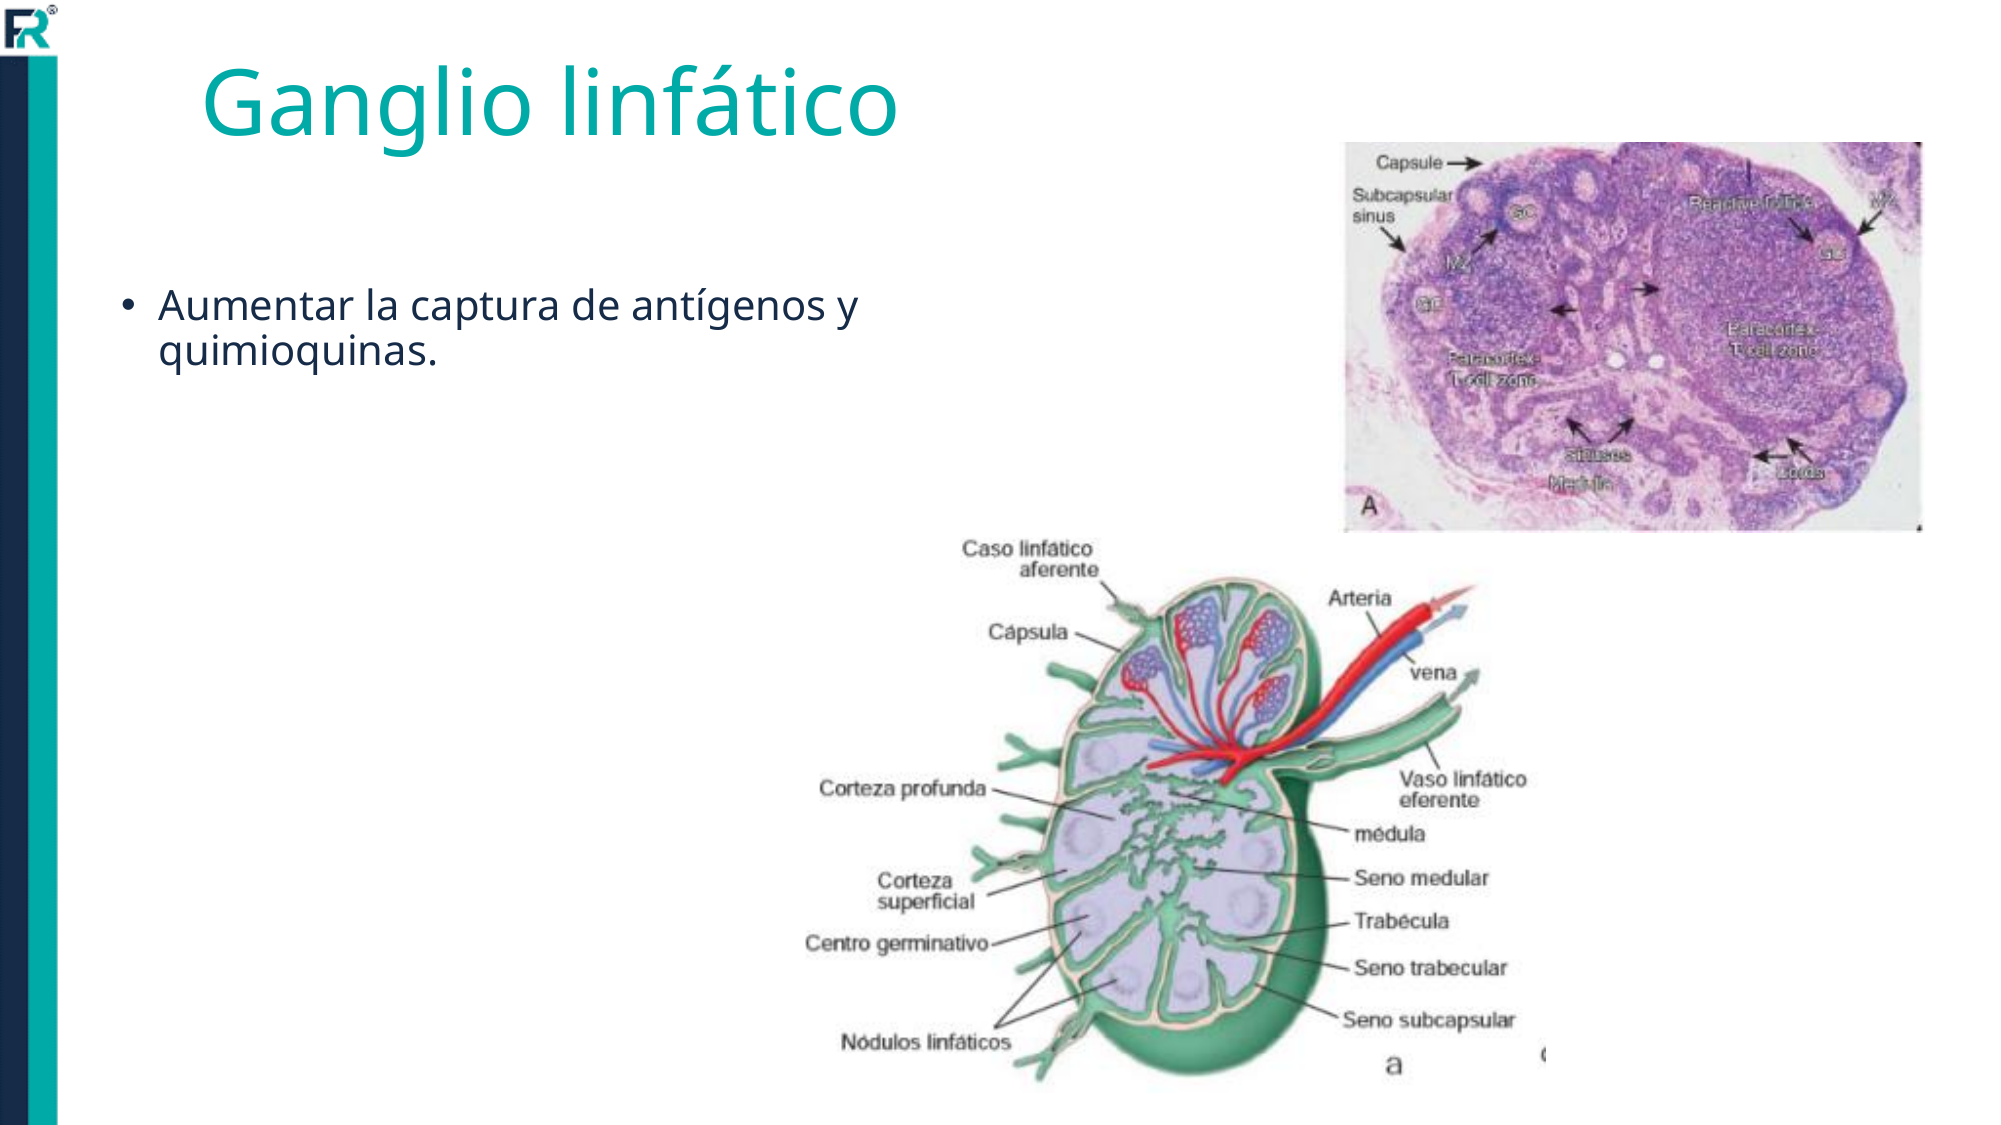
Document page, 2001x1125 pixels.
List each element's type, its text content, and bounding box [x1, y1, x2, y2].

title Ganglio linfático [151, 0, 952, 214]
list Aumentar la captura de antígenos y quimioquinas. [105, 277, 962, 848]
picture [0, 0, 2001, 1125]
